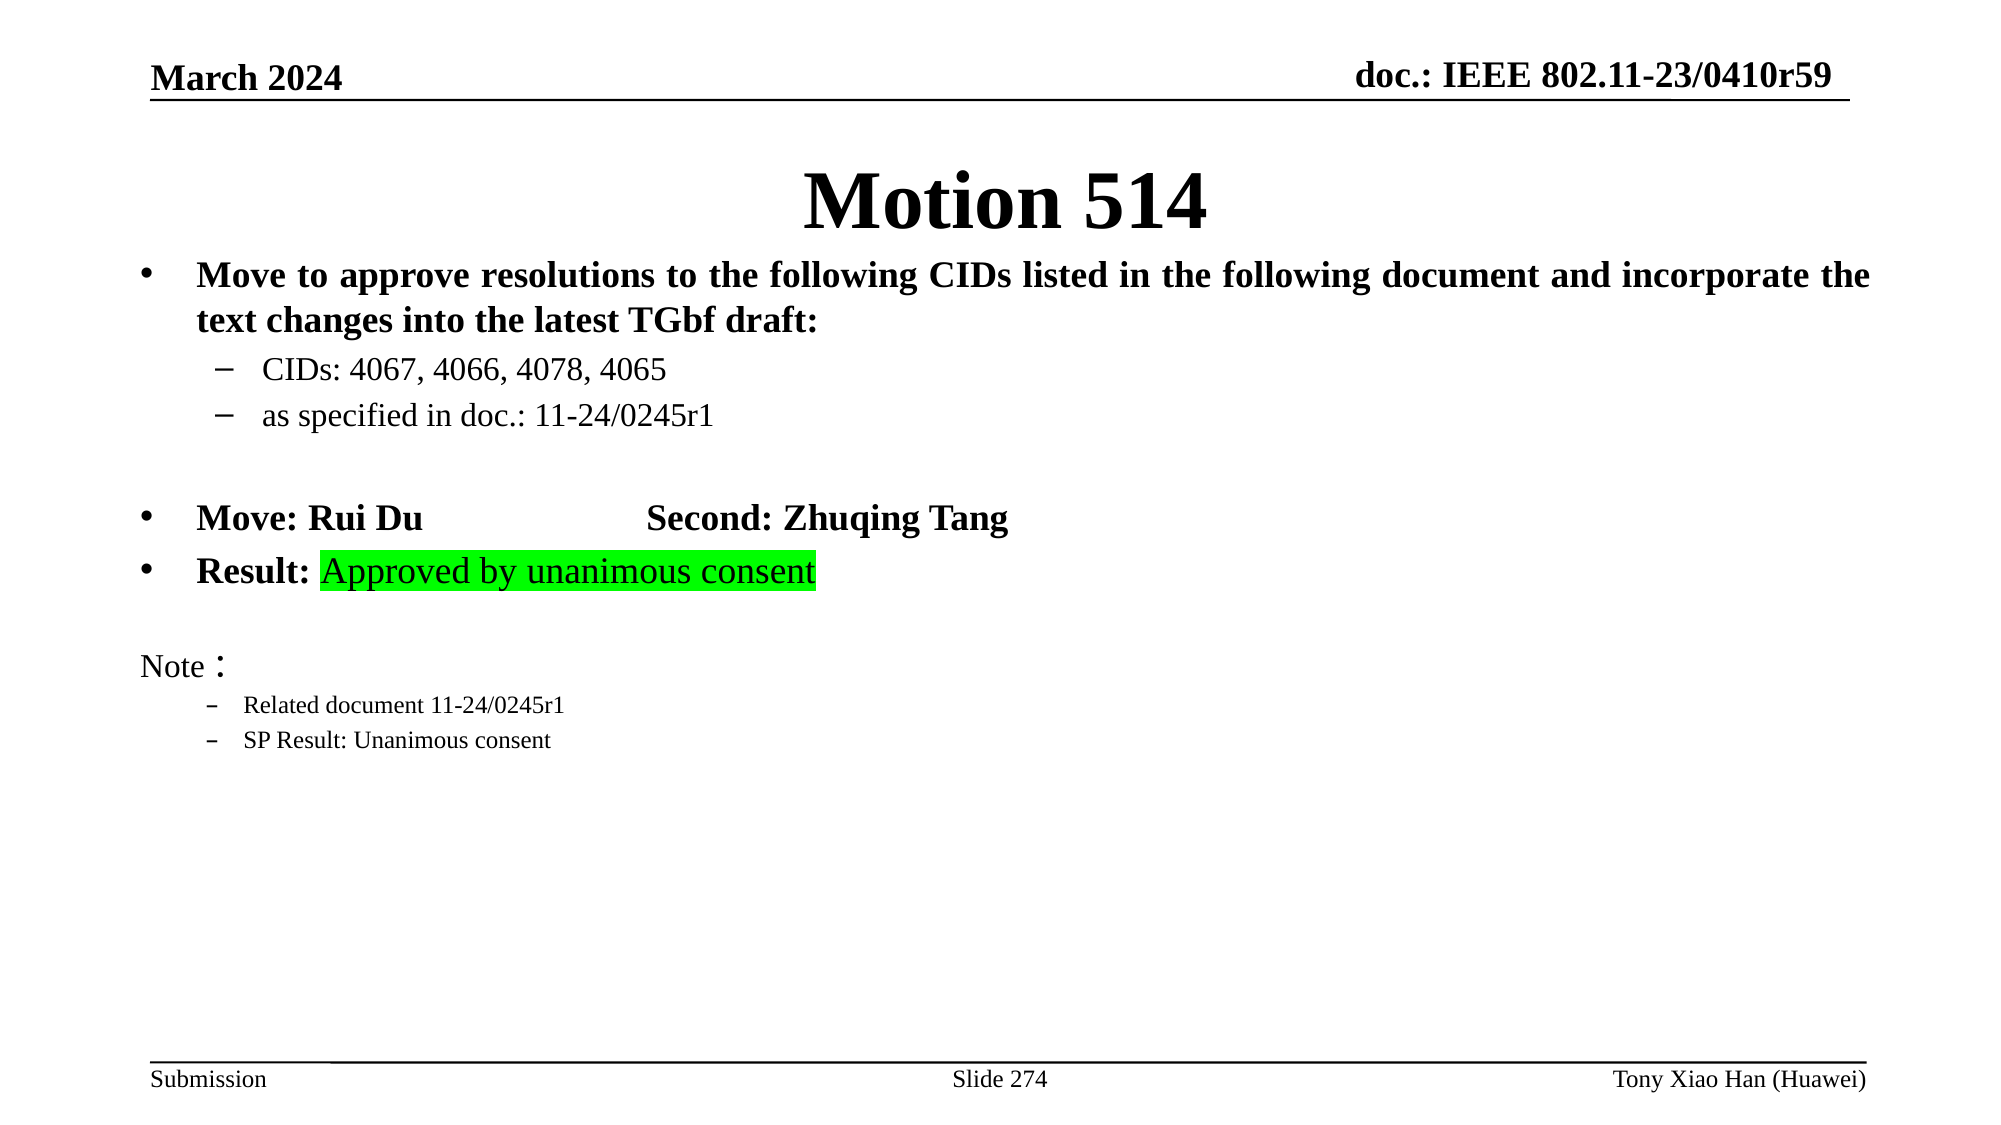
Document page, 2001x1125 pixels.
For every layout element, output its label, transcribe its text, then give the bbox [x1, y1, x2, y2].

text_box Motion 514 [368, 137, 1644, 212]
text_box Move to approve resolutions to the following CIDs listed in the following document and incorporate the text changes into the latest TGbf draft: CIDs: 4067, 4066, 4078, 4065 as specified in doc.: 11-24/0245r1 Move: Rui Du Second: Zhuqing Tang Result: Approved by unanimous consent Note： Related document 11-24/0245r1 SP Result: Unanimous consent [125, 212, 1888, 988]
